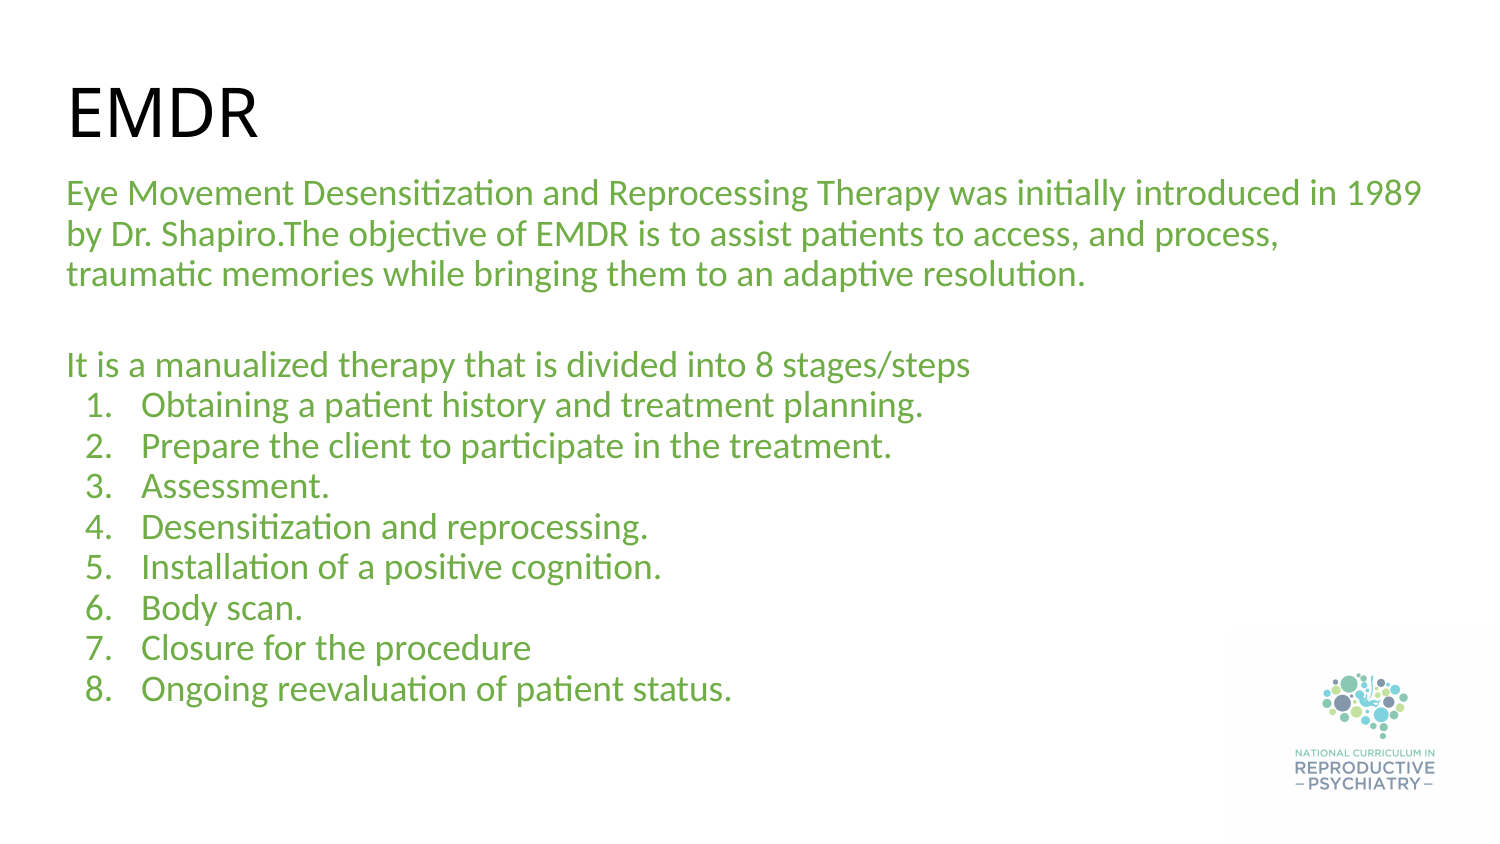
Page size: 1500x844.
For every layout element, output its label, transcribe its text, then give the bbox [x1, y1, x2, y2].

title EMDR [51, 72, 1449, 158]
list Eye Movement Desensitization and Reprocessing Therapy was initially introduced in 1989 by Dr. Shapiro.The objective of EMDR is to assist patients to access, and process, traumatic memories while bringing them to an adaptive resolution. It is a manualized therapy that is divided into 8 stages/steps Obtaining a patient history and treatment planning. Prepare the client to participate in the treatment. Assessment. Desensitization and reprocessing. Installation of a positive cognition. Body scan. Closure for the procedure Ongoing reevaluation of patient status. [51, 158, 1449, 719]
picture [1230, 628, 1500, 844]
